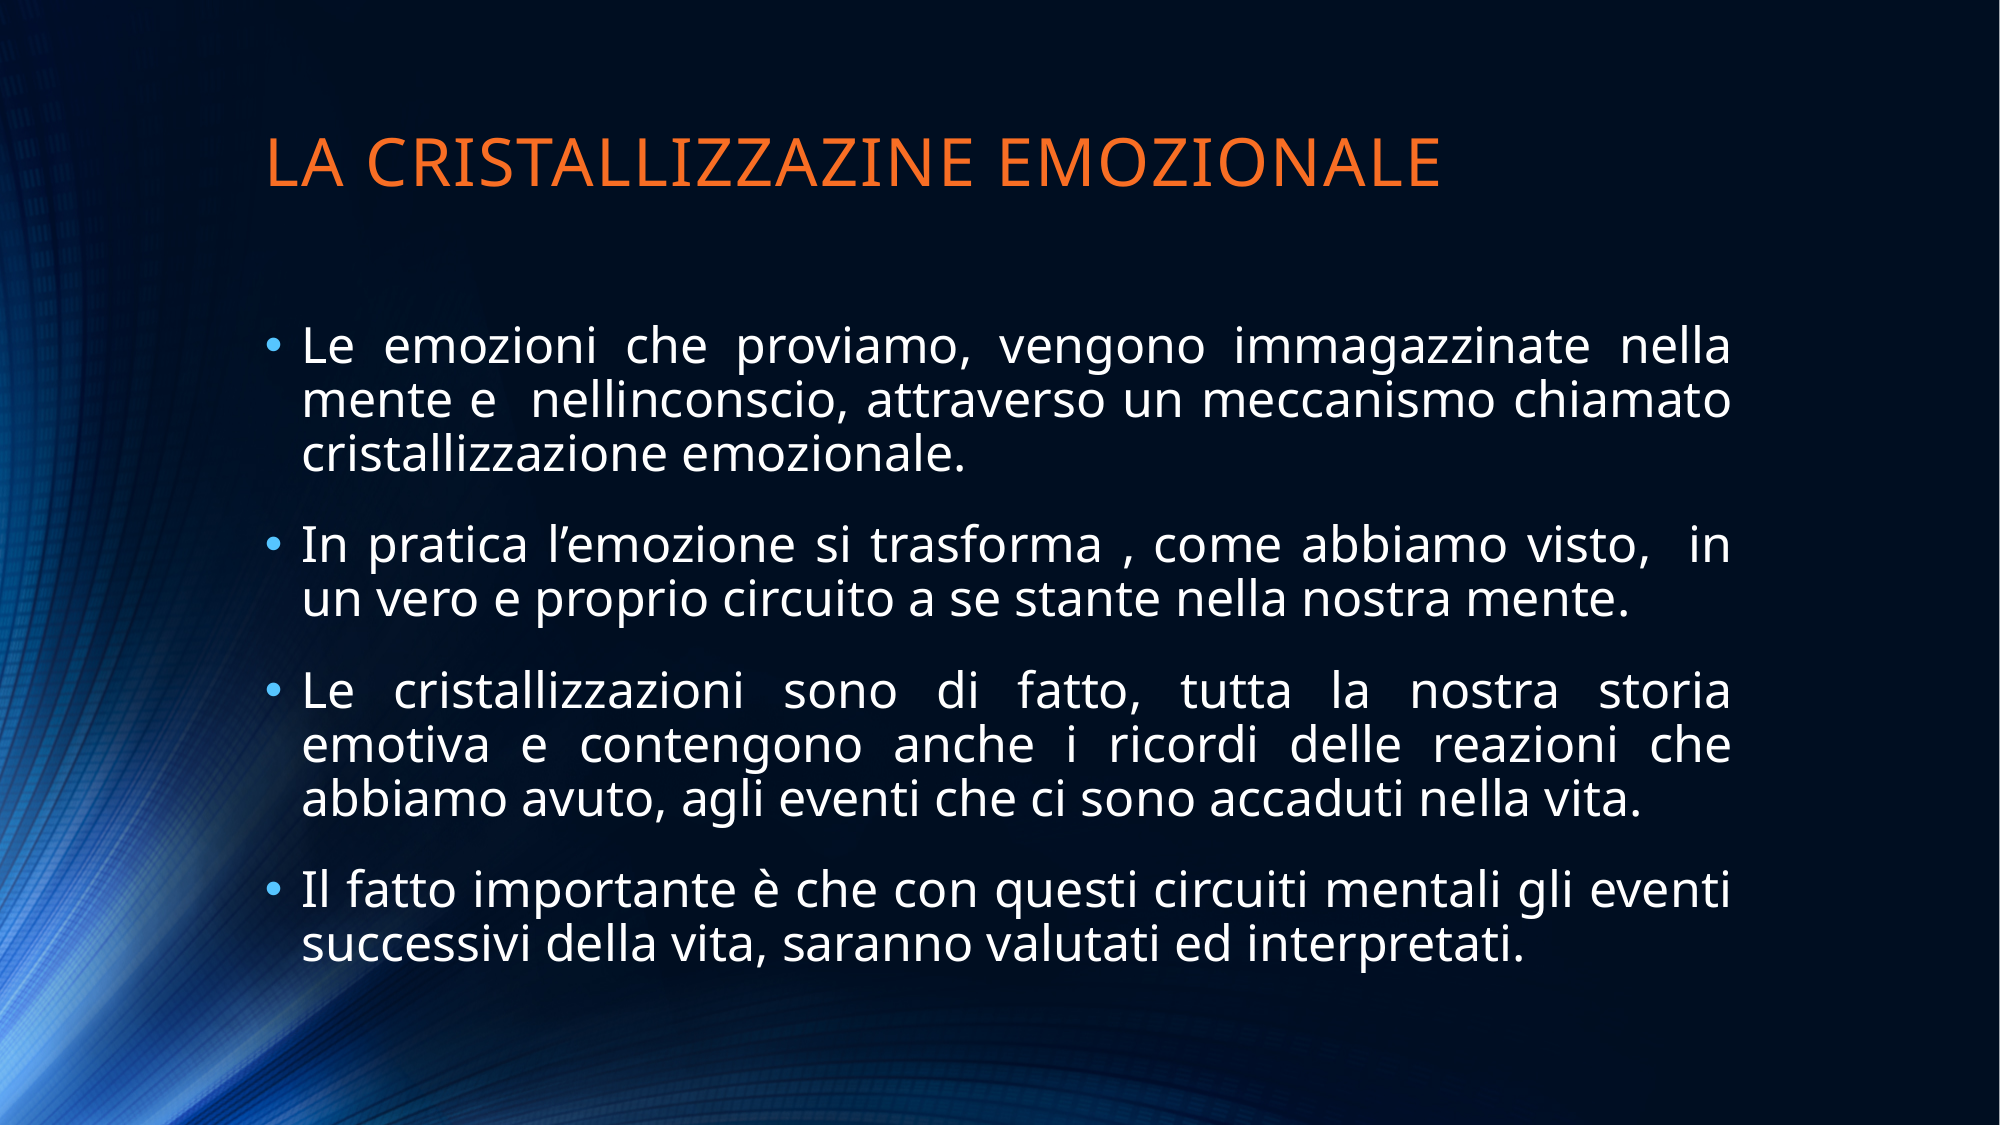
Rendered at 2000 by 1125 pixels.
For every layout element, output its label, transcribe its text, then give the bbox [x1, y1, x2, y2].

picture [0, 0, 2000, 1125]
list Le emozioni che proviamo, vengono immagazzinate nella mente e nellinconscio, attraverso un meccanismo chiamato cristallizzazione emozionale. In pratica l’emozione si trasforma , come abbiamo visto, in un vero e proprio circuito a se stante nella nostra mente. Le cristallizzazioni sono di fatto, tutta la nostra storia emotiva e contengono anche i ricordi delle reazioni che abbiamo avuto, agli eventi che ci sono accaduti nella vita. Il fatto importante è che con questi circuiti mentali gli eventi successivi della vita, saranno valutati ed interpretati. [249, 312, 1749, 988]
title LA CRISTALLIZZAZINE EMOZIONALE [249, 62, 1484, 209]
